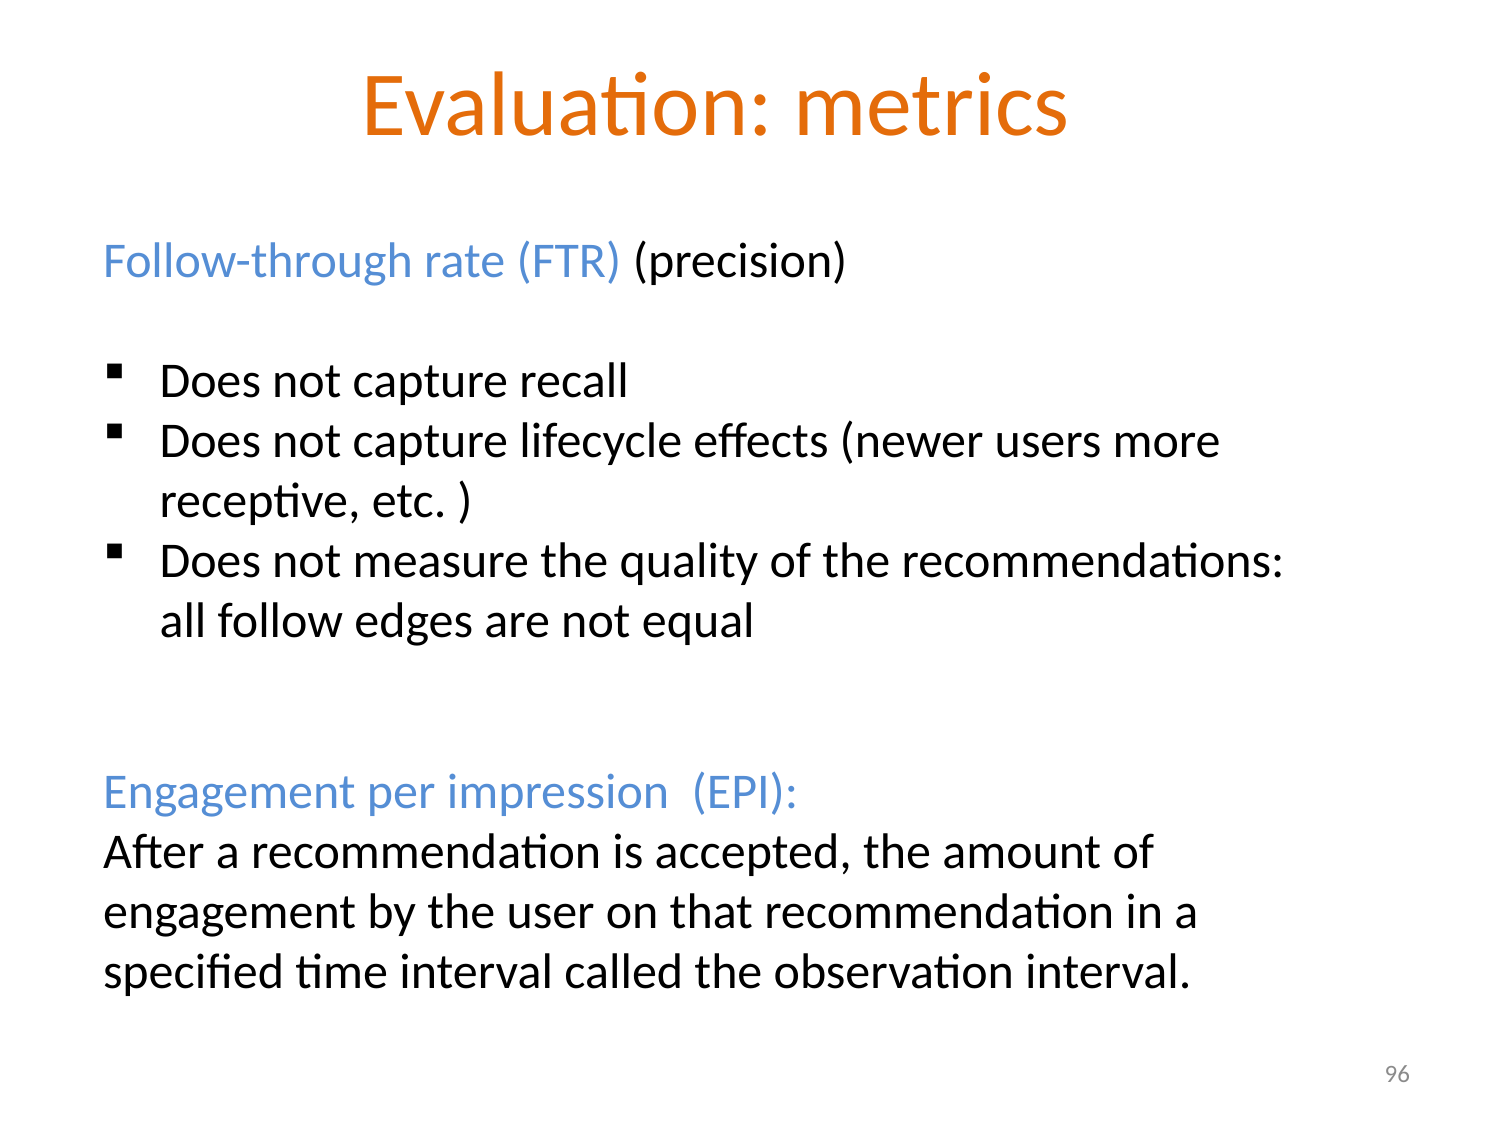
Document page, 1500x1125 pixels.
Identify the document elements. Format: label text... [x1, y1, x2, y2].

text_box Engagement per impression (EPI): After a recommendation is accepted, the amount of engagement by the user on that recommendation in a specified time interval called the observation interval. [88, 751, 1329, 1007]
title Evaluation: metrics [41, 4, 1392, 192]
text_box Follow-through rate (FTR) (precision) Does not capture recall Does not capture lifecycle effects (newer users more receptive, etc. ) Does not measure the quality of the recommendations: all follow edges are not equal [88, 219, 1329, 655]
slide_number 96 [1074, 1042, 1425, 1103]
